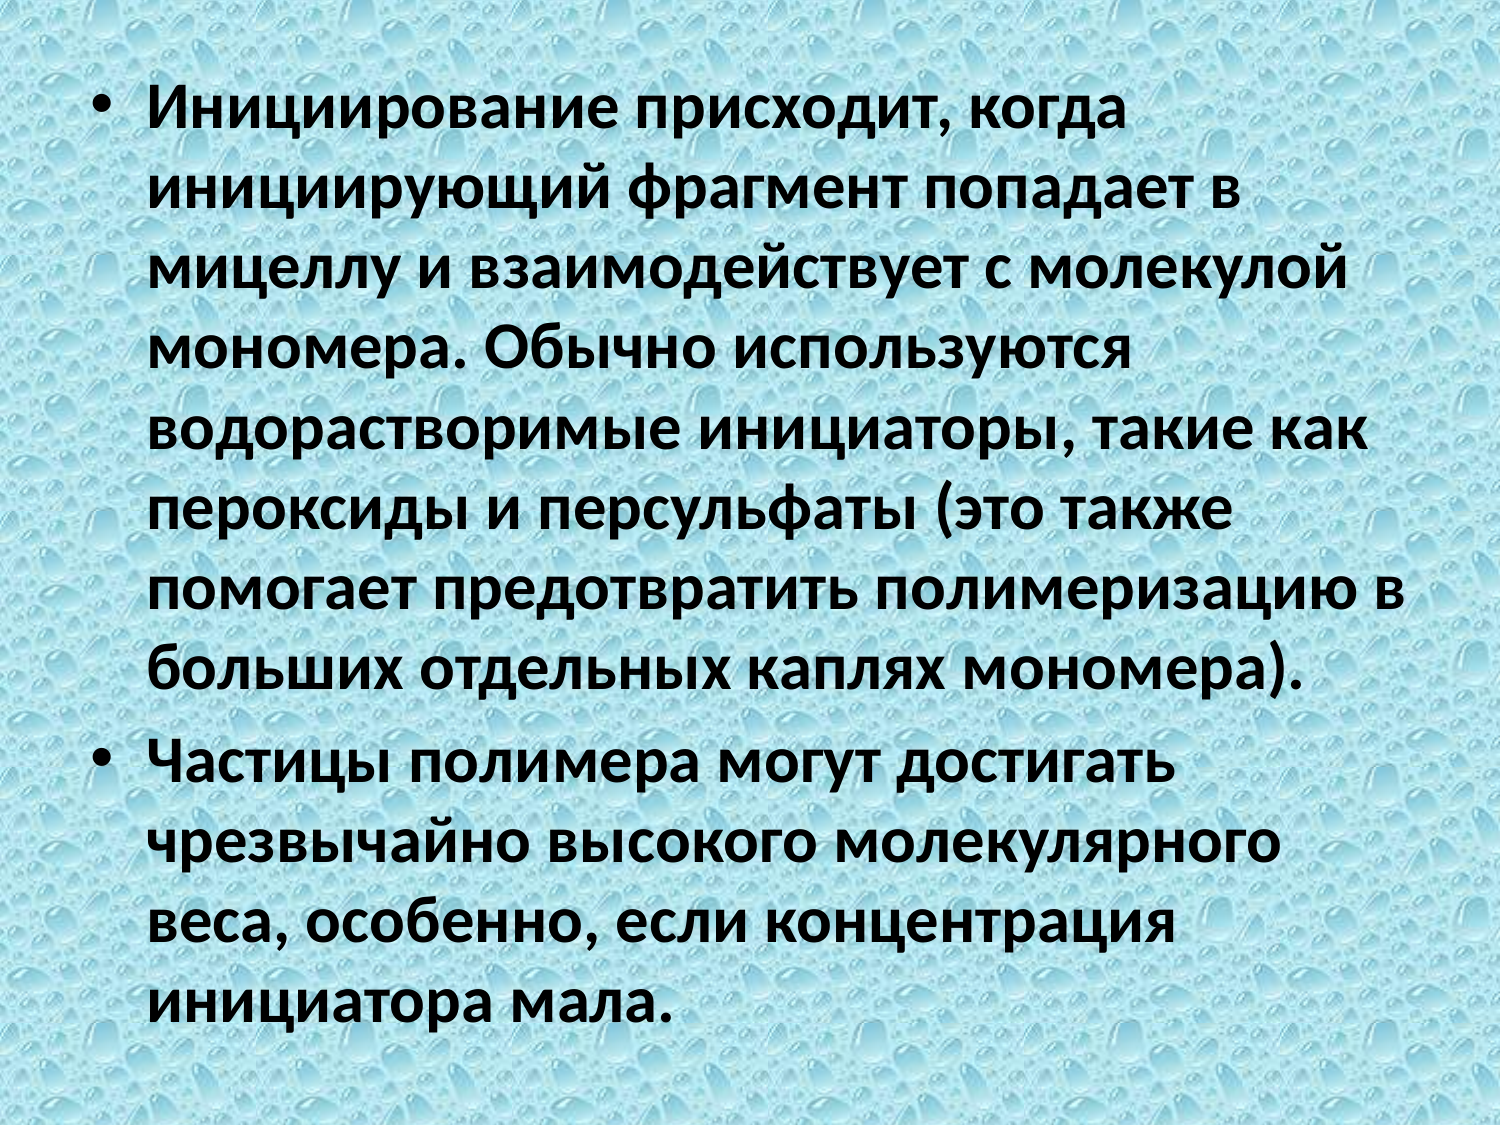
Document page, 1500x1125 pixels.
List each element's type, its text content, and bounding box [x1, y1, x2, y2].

picture [0, 0, 1500, 1125]
list Инициирование присходит, когда инициирующий фрагмент попадает в мицеллу и взаимодействует с молекулой мономера. Обычно используются водорастворимые инициаторы, такие как пероксиды и персульфаты (это также помогает предотвратить полимеризацию в больших отдельных каплях мономера). Частицы полимера могут достигать чрезвычайно высокого молекулярного веса, особенно, если концентрация инициатора мала. [75, 54, 1425, 1106]
